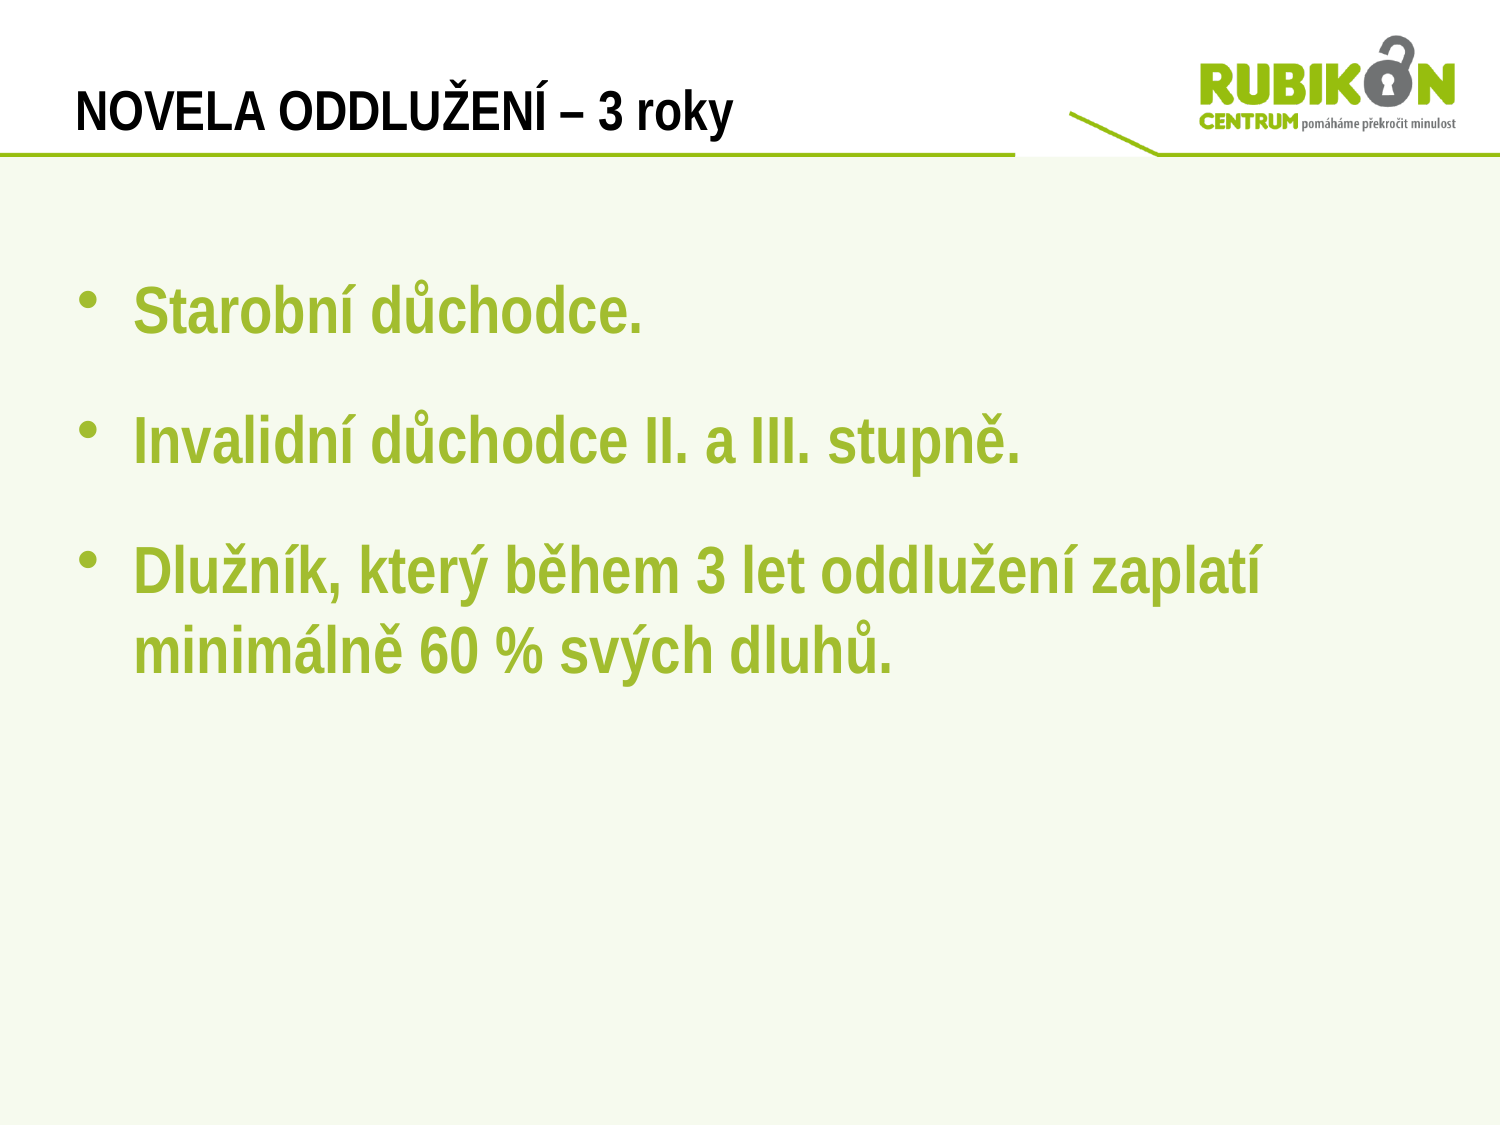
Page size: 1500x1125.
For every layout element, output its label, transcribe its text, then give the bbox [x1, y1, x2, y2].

list Starobní důchodce. Invalidní důchodce II. a III. stupně. Dlužník, který během 3 let oddlužení zaplatí minimálně 60 % svých dluhů. [76, 266, 1428, 1010]
picture [0, 0, 1500, 1125]
title NOVELA ODDLUŽENÍ – 3 roky [74, 66, 1011, 150]
